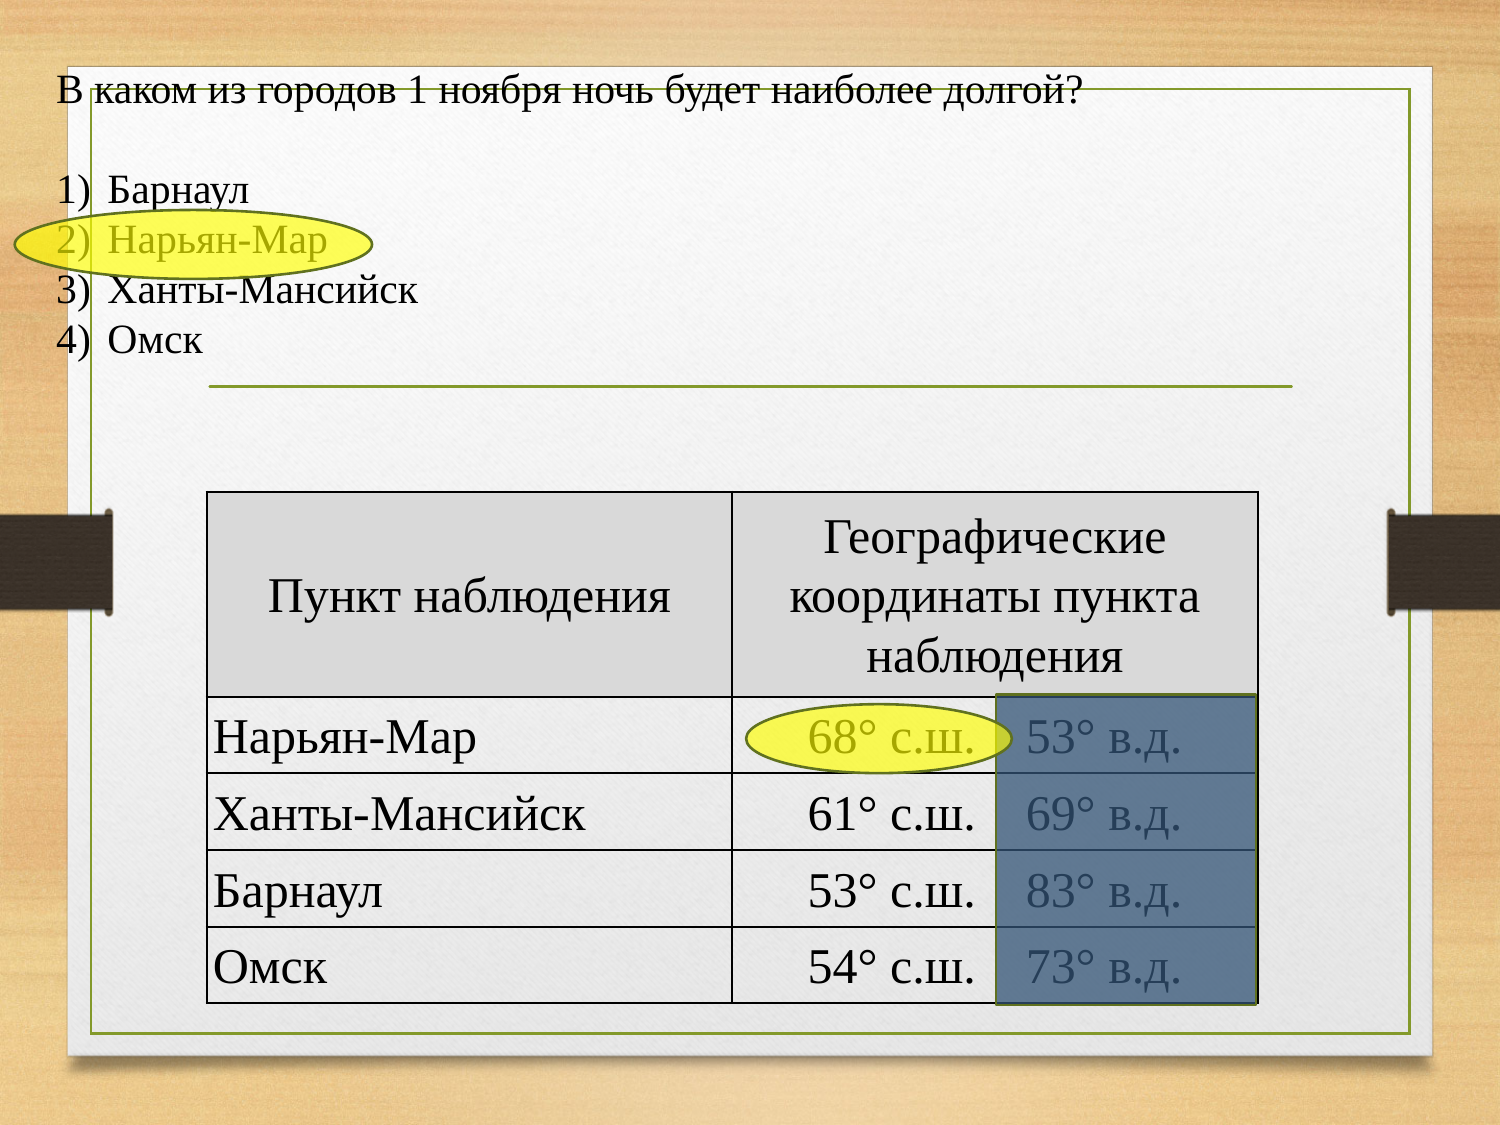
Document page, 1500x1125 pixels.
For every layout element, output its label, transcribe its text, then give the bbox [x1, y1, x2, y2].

table_cell 54° с.ш. 73° в.д. [733, 928, 995, 1002]
text_box [744, 702, 1014, 775]
text_box В каком из городов 1 ноября ночь будет наиболее долгой? 1) Барнаул 2) Нарьян-Мар 3) Ханты-Мансийск 4) Омск [41, 54, 1447, 370]
text_box [995, 693, 1257, 1006]
table_cell Ханты-Мансийск [208, 774, 731, 849]
table_cell 68° с.ш. 53° в.д. [733, 698, 995, 772]
table_cell 53° с.ш. 83° в.д. [733, 851, 995, 926]
table_header Пункт наблюдения [208, 493, 731, 696]
table_cell Нарьян-Мар [208, 698, 731, 772]
table_cell Барнаул [208, 851, 731, 926]
picture [0, 0, 1500, 1125]
text_box [13, 208, 374, 281]
table_cell Омск [208, 928, 731, 1002]
table_cell 61° с.ш. 69° в.д. [733, 774, 995, 849]
table_header Географические координаты пункта наблюдения [733, 493, 1257, 696]
